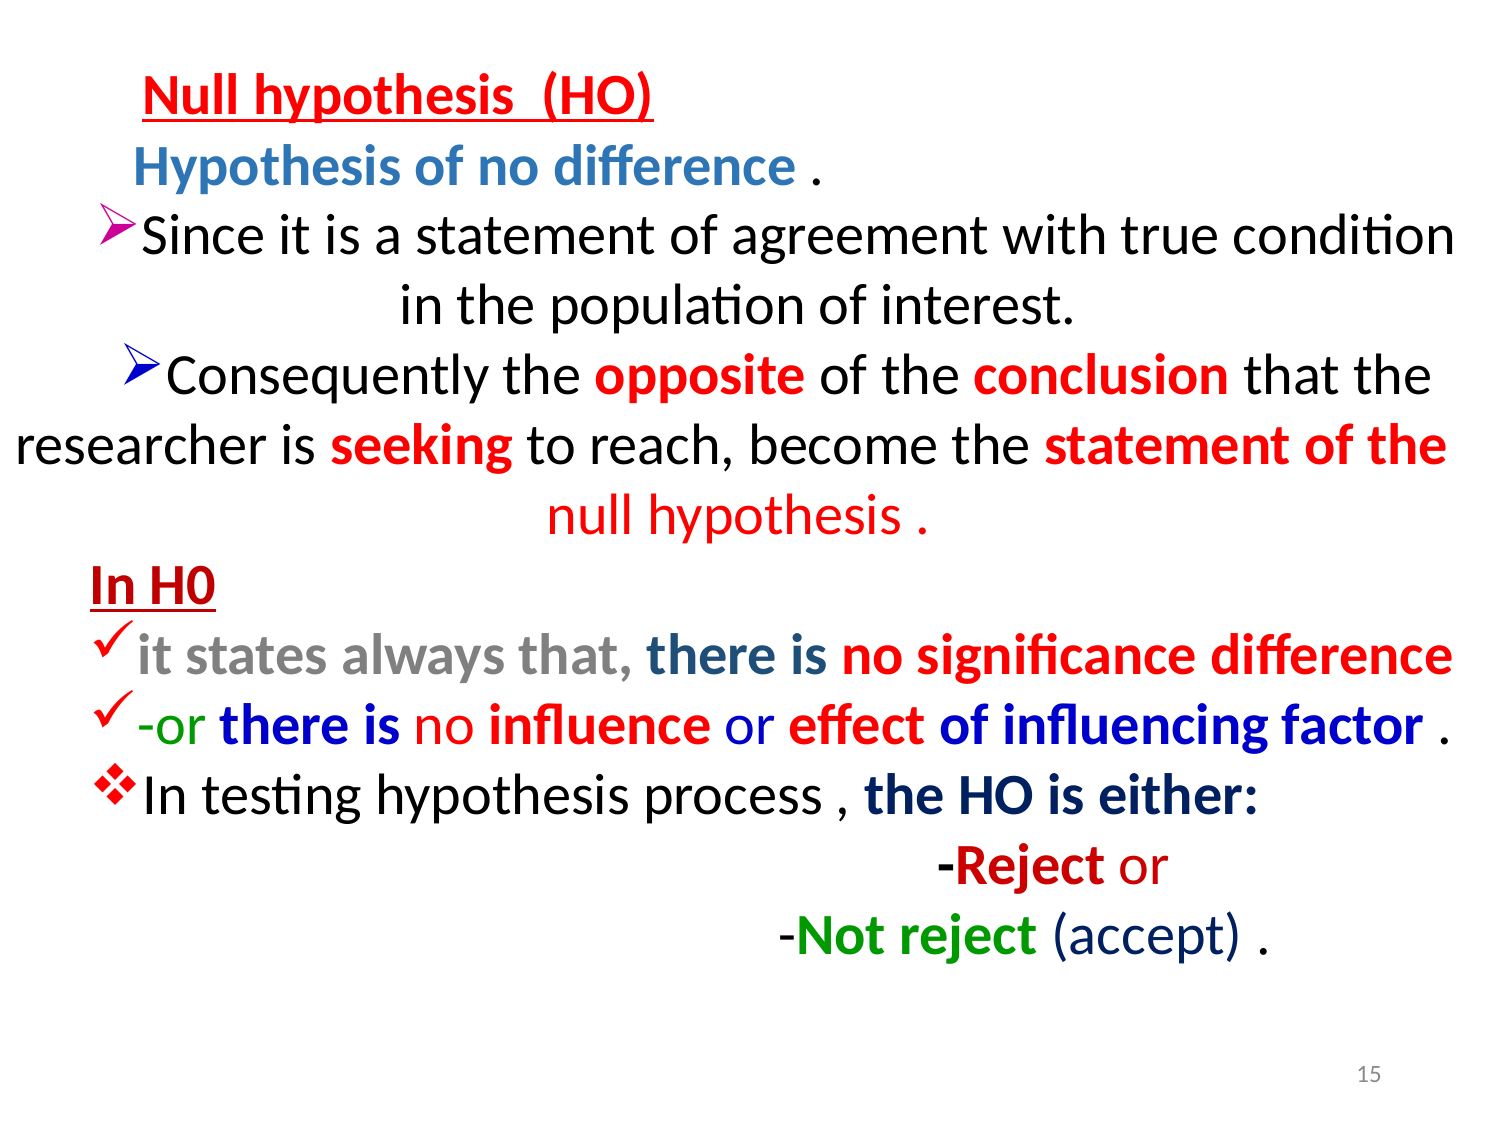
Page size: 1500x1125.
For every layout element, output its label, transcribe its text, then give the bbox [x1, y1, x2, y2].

text_box Null hypothesis (HO) Hypothesis of no difference . Since it is a statement of agreement with true condition in the population of interest. Consequently the opposite of the conclusion that the researcher is seeking to reach, become the statement of the null hypothesis . In H0 it states always that, there is no significance difference -or there is no influence or effect of influencing factor . In testing hypothesis process , the HO is either: -Reject or -Not reject (accept) . [0, 49, 1477, 974]
slide_number 15 [1059, 1042, 1397, 1103]
